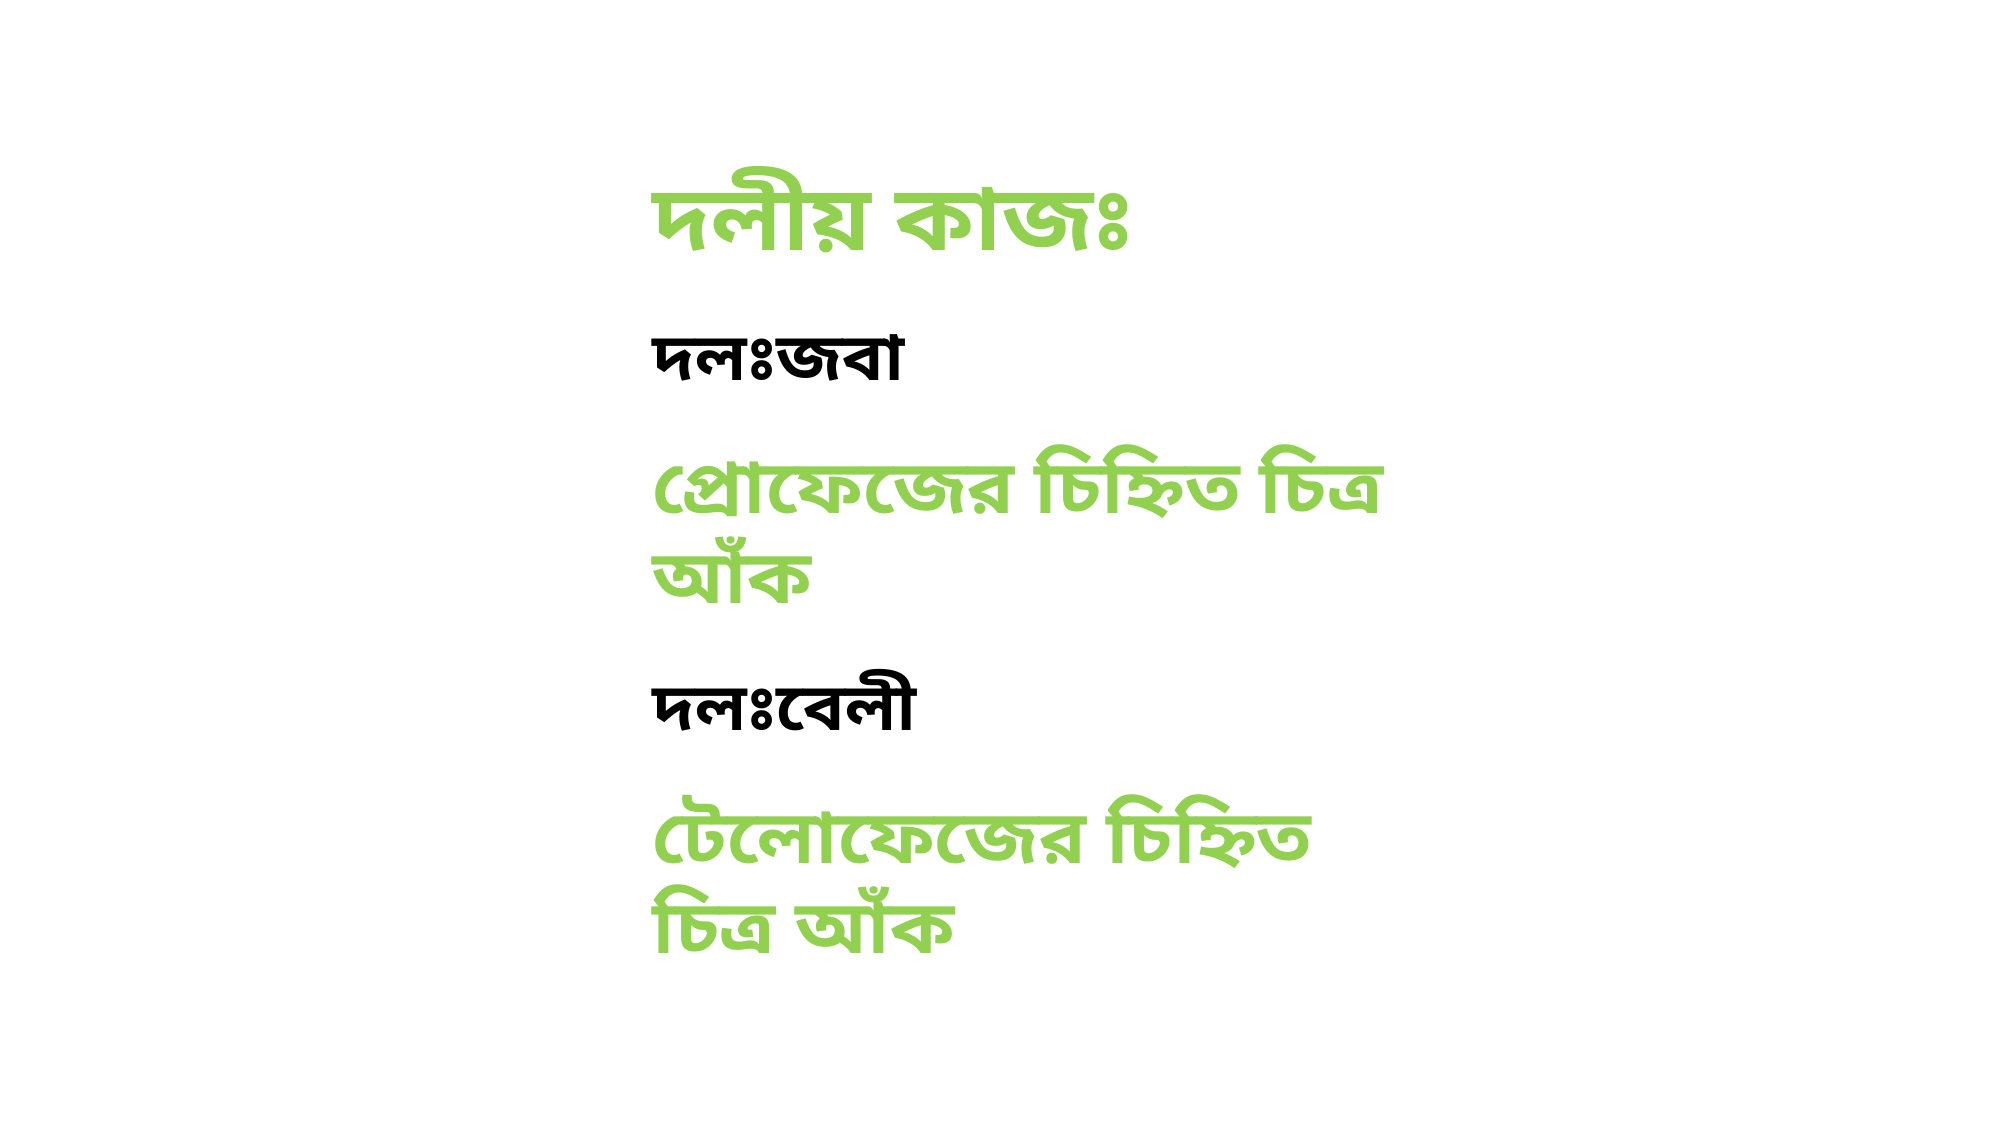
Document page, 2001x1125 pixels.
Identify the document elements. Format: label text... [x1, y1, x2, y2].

text_box দলীয় কাজঃ দলঃজবা প্রোফেজের চিহ্নিত চিত্র আঁক দলঃবেলী টেলোফেজের চিহ্নিত চিত্র আঁক [637, 151, 1430, 977]
